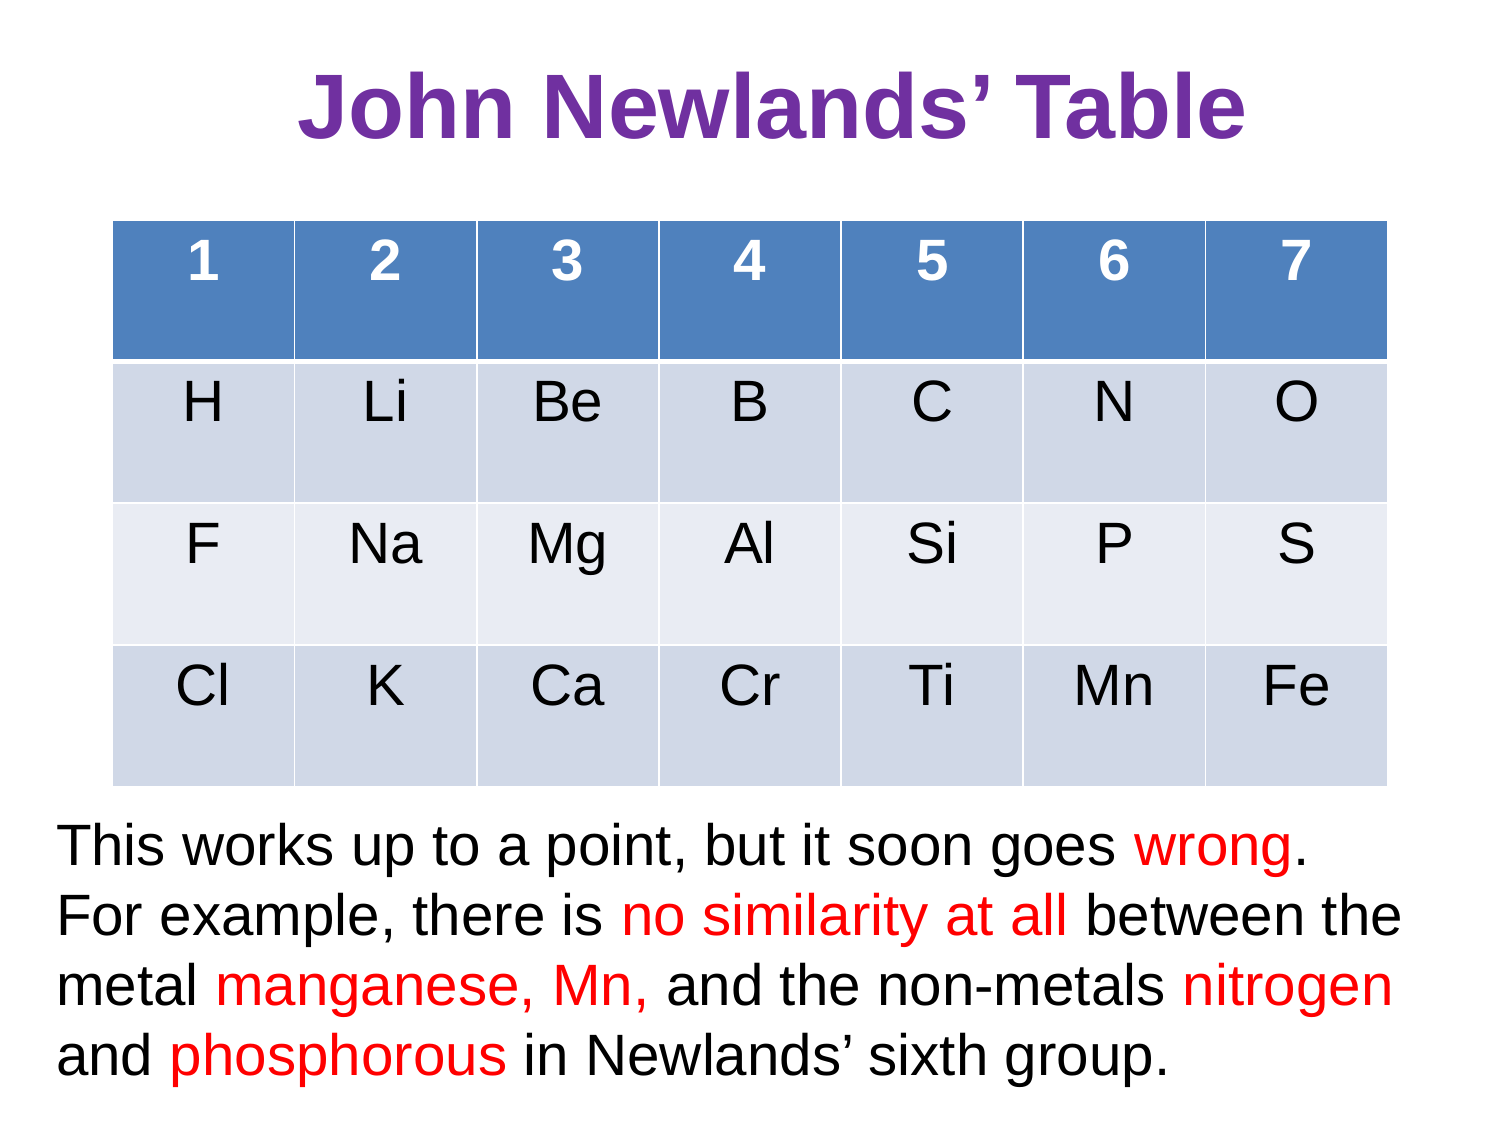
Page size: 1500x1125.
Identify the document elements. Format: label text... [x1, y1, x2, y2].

table_cell Be [478, 364, 658, 502]
table_cell H [113, 364, 294, 502]
table_cell P [1024, 504, 1205, 644]
table_cell Ca [478, 646, 658, 786]
table_header 1 [113, 221, 294, 359]
table_header 5 [842, 221, 1022, 359]
table_cell Na [295, 504, 476, 644]
table_header 7 [1206, 221, 1387, 359]
table_cell Al [660, 504, 840, 644]
table_cell Cl [113, 646, 294, 786]
table_cell K [295, 646, 476, 786]
table_cell O [1206, 364, 1387, 502]
table_cell Ti [842, 646, 1022, 786]
table_cell F [113, 504, 294, 644]
table_cell C [842, 364, 1022, 502]
table_cell B [660, 364, 840, 502]
table_cell Cr [660, 646, 840, 786]
table_header 6 [1024, 221, 1205, 359]
table_cell Si [842, 504, 1022, 644]
table_cell S [1206, 504, 1387, 644]
table_cell N [1024, 364, 1205, 502]
text_box This works up to a point, but it soon goes wrong. For example, there is no similarity at all between the metal manganese, Mn, and the non-metals nitrogen and phosphorous in Newlands’ sixth group. [41, 799, 1471, 1095]
table_cell Mn [1024, 646, 1205, 786]
table_header 4 [660, 221, 840, 359]
table_cell Mg [478, 504, 658, 644]
table_cell Li [295, 364, 476, 502]
table_cell Fe [1206, 646, 1387, 786]
title John Newlands’ Table [135, 30, 1411, 174]
table_header 2 [295, 221, 476, 359]
table_header 3 [478, 221, 658, 359]
